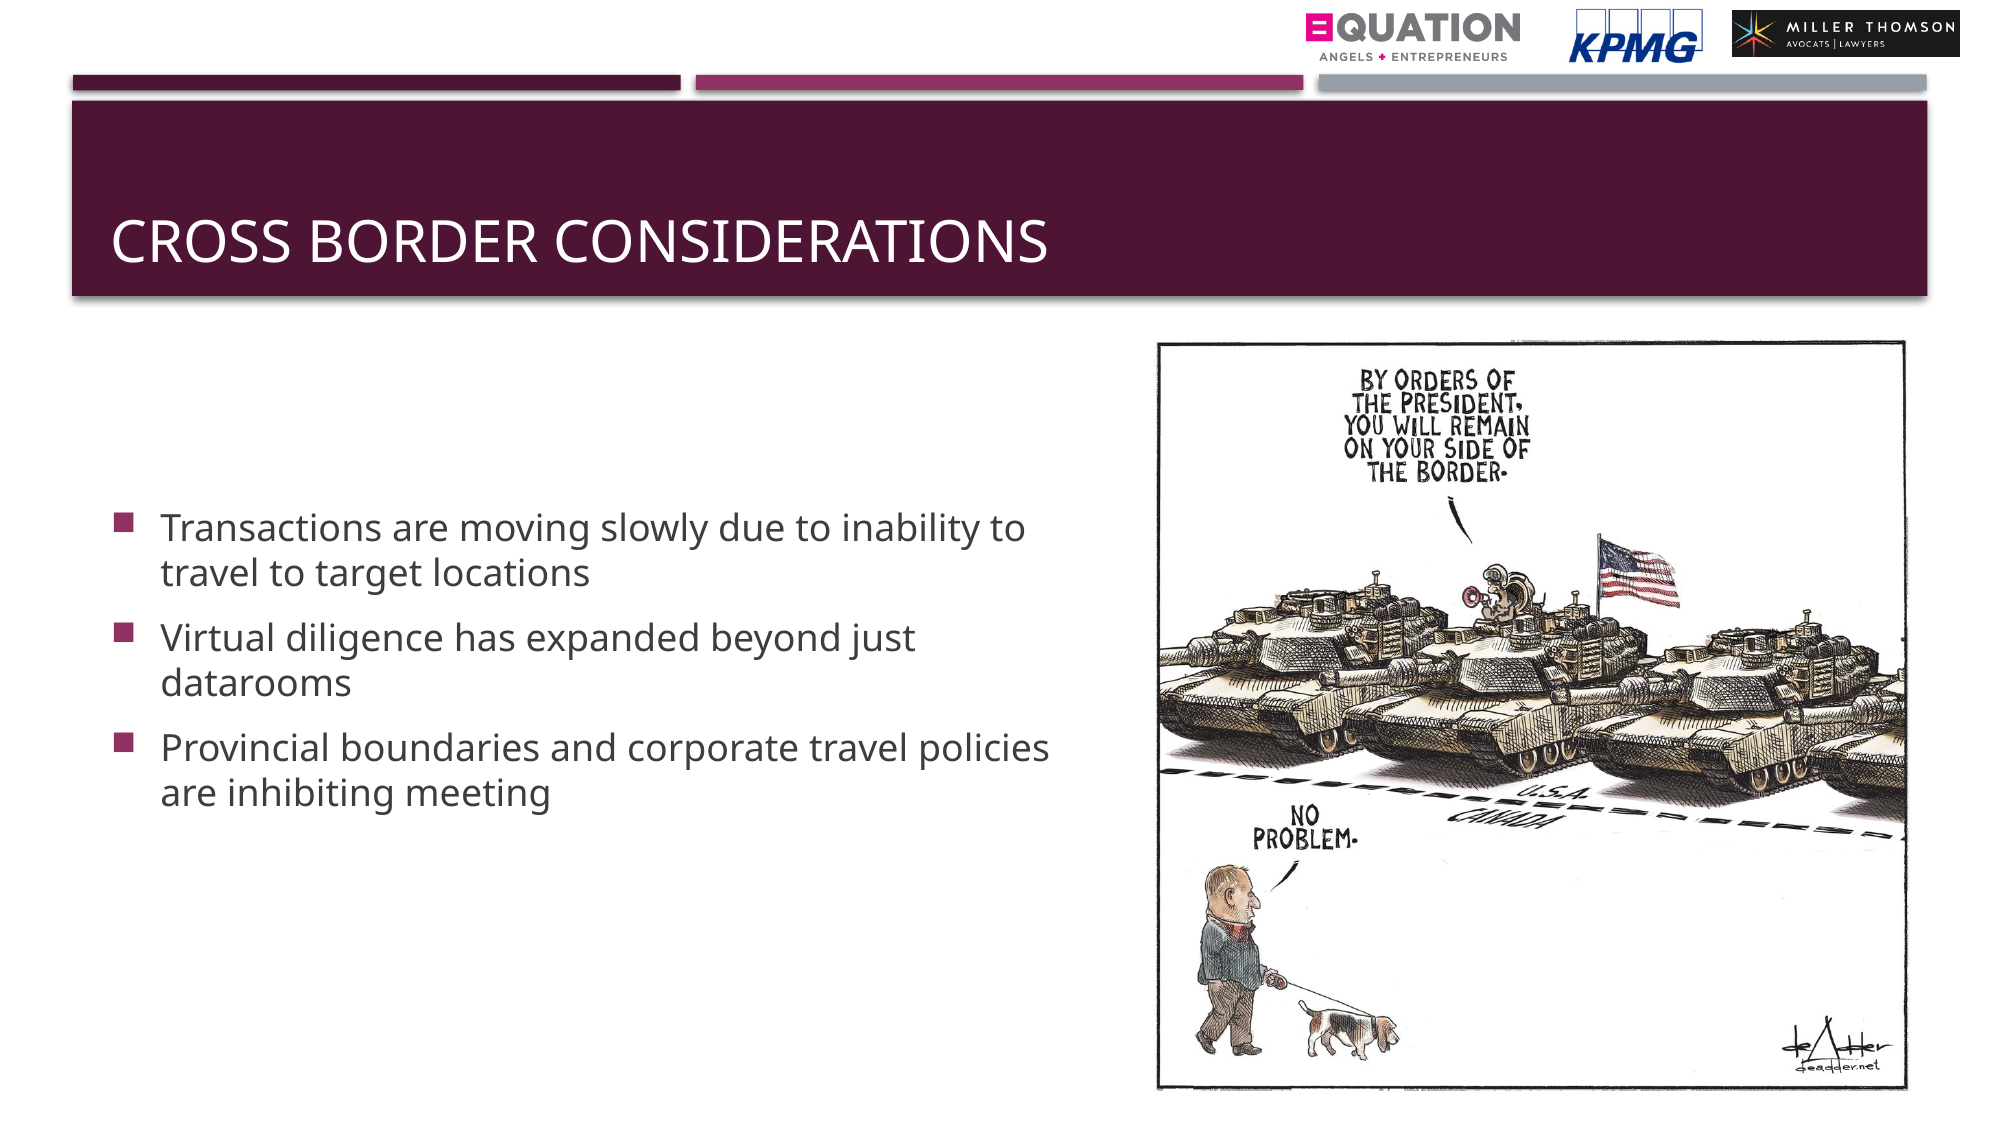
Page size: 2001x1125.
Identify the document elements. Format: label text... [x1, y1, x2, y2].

picture [1732, 10, 1960, 57]
list Transactions are moving slowly due to inability to travel to target locations Virtual diligence has expanded beyond just datarooms Provincial boundaries and corporate travel policies are inhibiting meeting [95, 357, 1116, 962]
title Cross border considerations [95, 115, 1905, 282]
picture [1142, 327, 1921, 1106]
picture [1306, 13, 1520, 61]
picture [1565, 7, 1706, 64]
